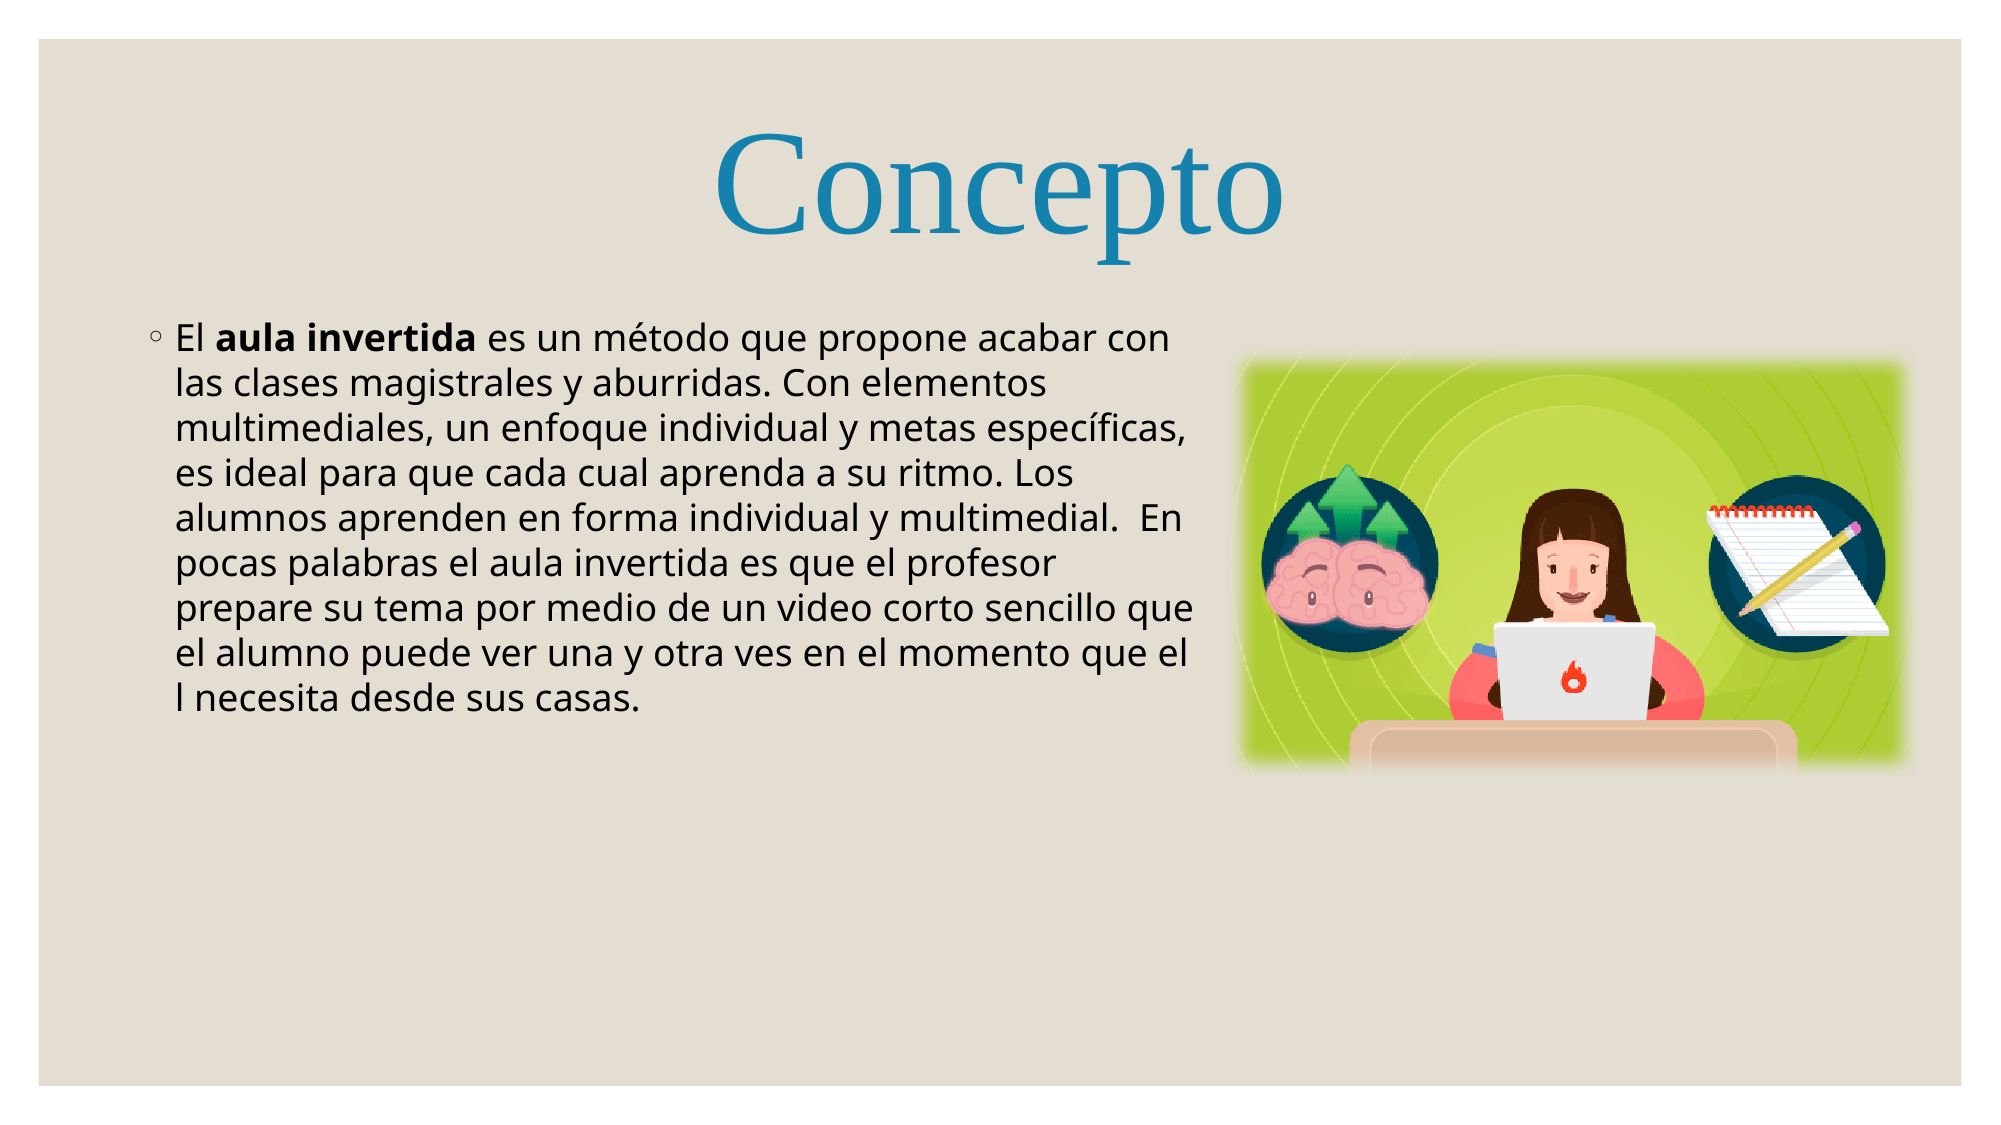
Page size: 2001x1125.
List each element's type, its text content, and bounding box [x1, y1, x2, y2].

list El aula invertida es un método que propone acabar con las clases magistrales y aburridas. Con elementos multimediales, un enfoque individual y metas específicas, es ideal para que cada cual aprenda a su ritmo. Los alumnos aprenden en forma individual y multimedial. En pocas palabras el aula invertida es que el profesor prepare su tema por medio de un video corto sencillo que el alumno puede ver una y otra ves en el momento que el l necesita desde sus casas. [129, 306, 1211, 919]
title Concepto [174, 105, 1825, 266]
picture [1225, 345, 1920, 780]
